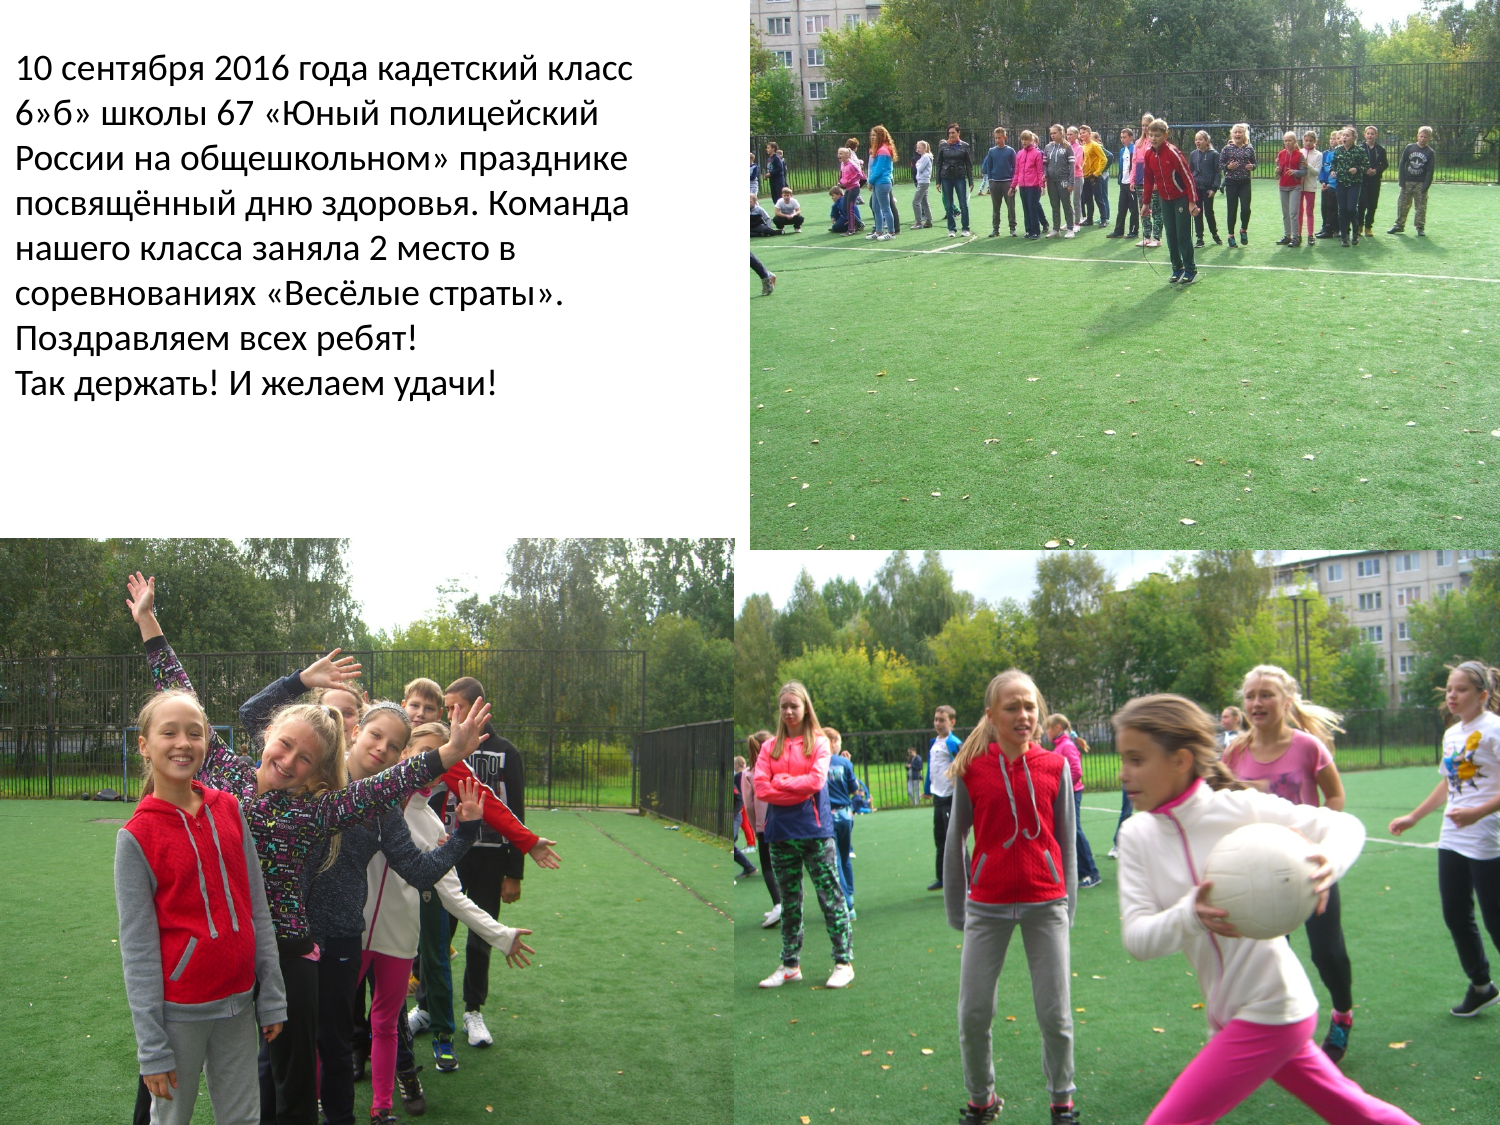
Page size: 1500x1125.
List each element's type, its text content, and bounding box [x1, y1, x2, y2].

text_box 10 сентября 2016 года кадетский класс 6»б» школы 67 «Юный полицейский России на общешкольном» празднике посвящённый дню здоровья. Команда нашего класса заняла 2 место в соревнованиях «Весёлые страты». Поздравляем всех ребят! Так держать! И желаем удачи! [0, 35, 727, 410]
picture [0, 0, 1500, 1125]
